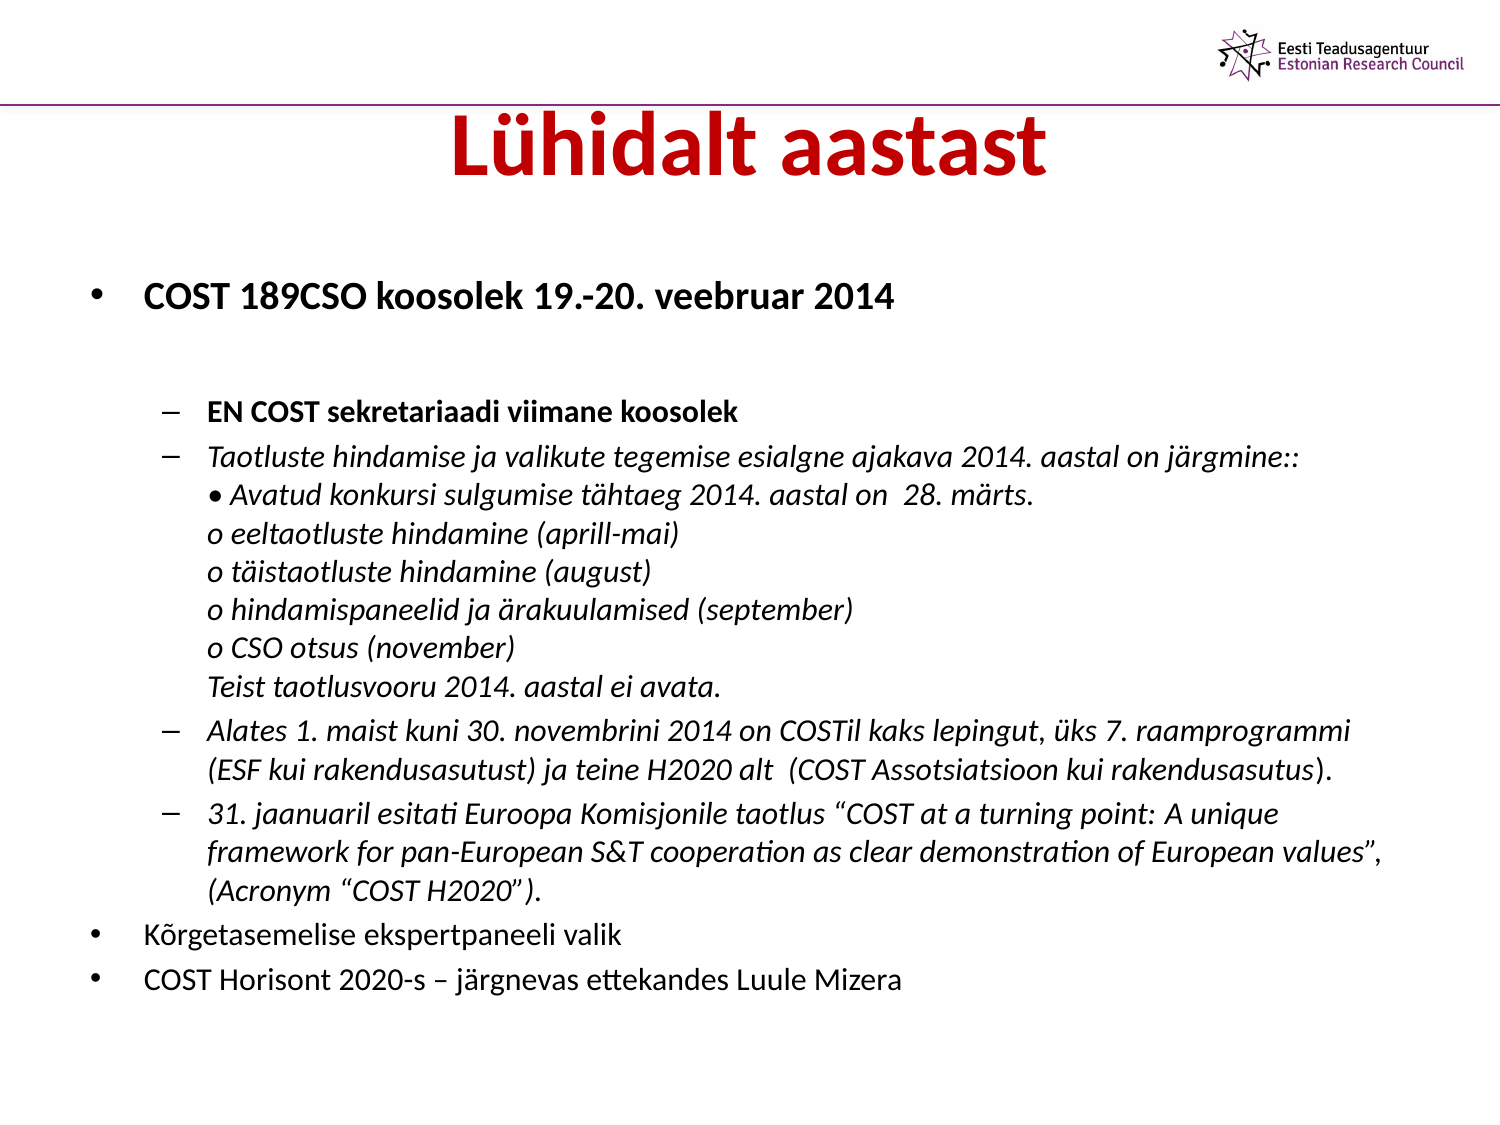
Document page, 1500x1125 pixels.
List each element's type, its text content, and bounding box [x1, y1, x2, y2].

list COST 189CSO koosolek 19.-20. veebruar 2014 EN COST sekretariaadi viimane koosolek Taotluste hindamise ja valikute tegemise esialgne ajakava 2014. aastal on järgmine:: • Avatud konkursi sulgumise tähtaeg 2014. aastal on 28. märts. o eeltaotluste hindamine (aprill-mai) o täistaotluste hindamine (august) o hindamispaneelid ja ärakuulamised (september) o CSO otsus (november) Teist taotlusvooru 2014. aastal ei avata. Alates 1. maist kuni 30. novembrini 2014 on COSTil kaks lepingut, üks 7. raamprogrammi (ESF kui rakendusasutust) ja teine H2020 alt (COST Assotsiatsioon kui rakendusasutus). 31. jaanuaril esitati Euroopa Komisjonile taotlus “COST at a turning point: A unique framework for pan-European S&T cooperation as clear demonstration of European values”, (Acronym “COST H2020”). Kõrgetasemelise ekspertpaneeli valik COST Horisont 2020-s – järgnevas ettekandes Luule Mizera [75, 262, 1425, 1005]
title Lühidalt aastast [75, 45, 1425, 233]
picture [1207, 19, 1474, 92]
